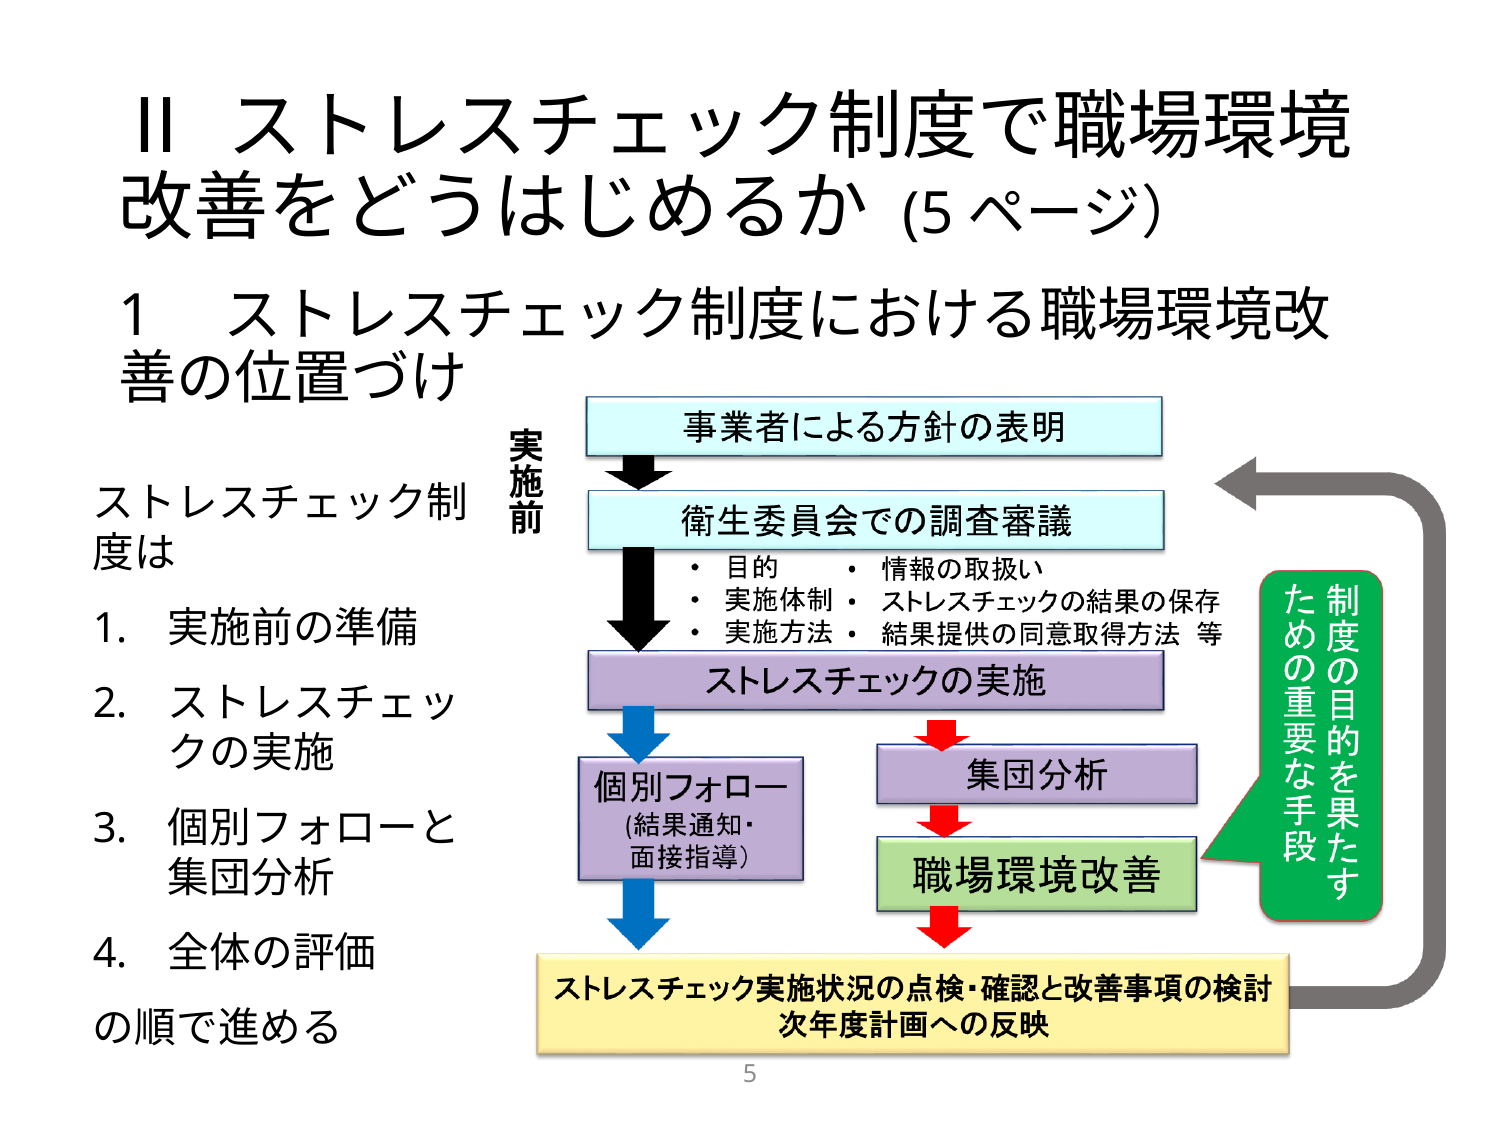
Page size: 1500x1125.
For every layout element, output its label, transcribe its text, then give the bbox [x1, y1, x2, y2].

list 1 ストレスチェック制度における職場環境改善の位置づけ [103, 277, 1397, 468]
footer 5 [496, 1067, 1004, 1103]
picture [485, 387, 1446, 1067]
title Ⅱ ストレスチェック制度で職場環境改善をどうはじめるか (5ページ） [103, 59, 1397, 277]
text_box ストレスチェック制度は 実施前の準備 ストレスチェックの実施 個別フォローと集団分析 全体の評価 の順で進める [78, 468, 485, 1059]
